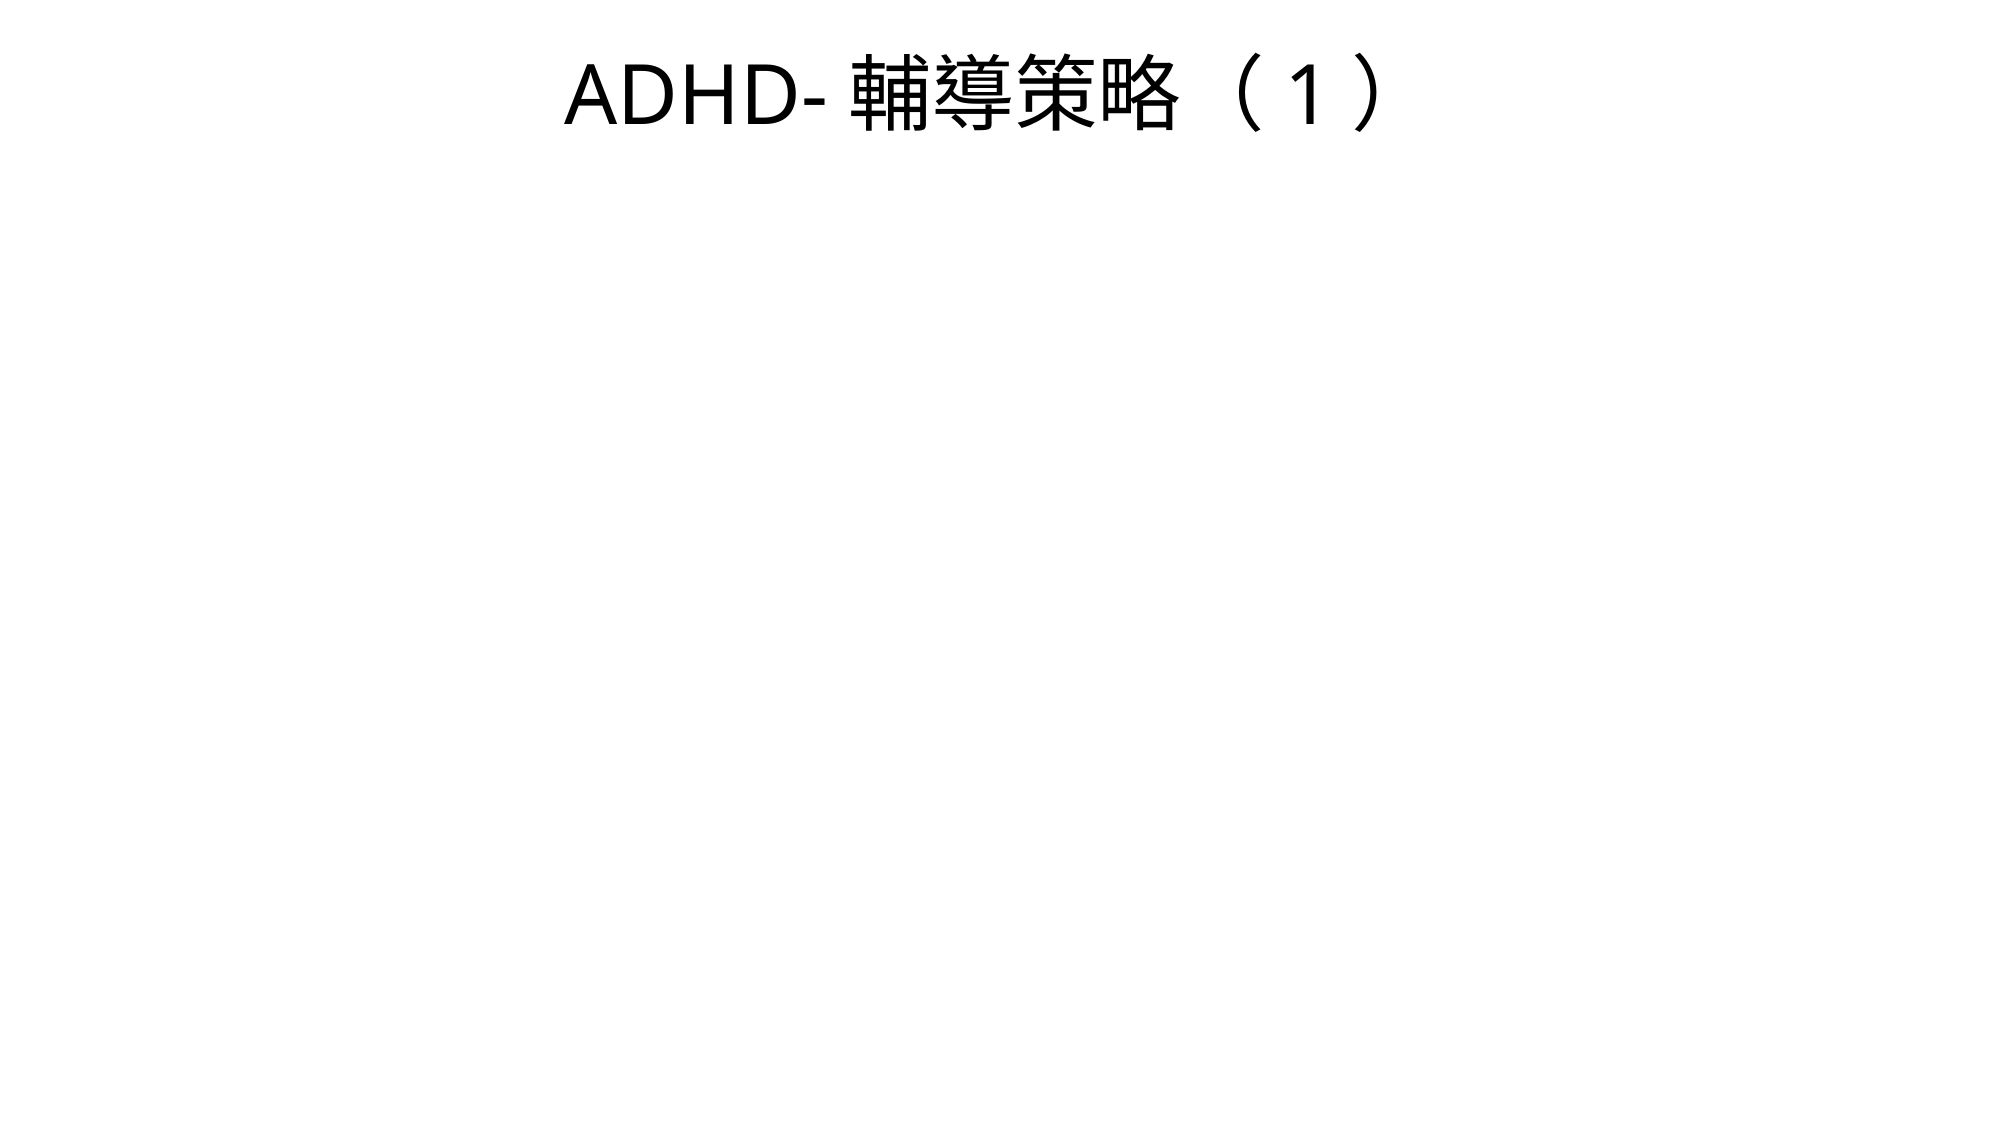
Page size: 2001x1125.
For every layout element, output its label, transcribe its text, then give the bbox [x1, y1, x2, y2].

title ADHD-輔導策略（1） [99, 45, 1900, 233]
